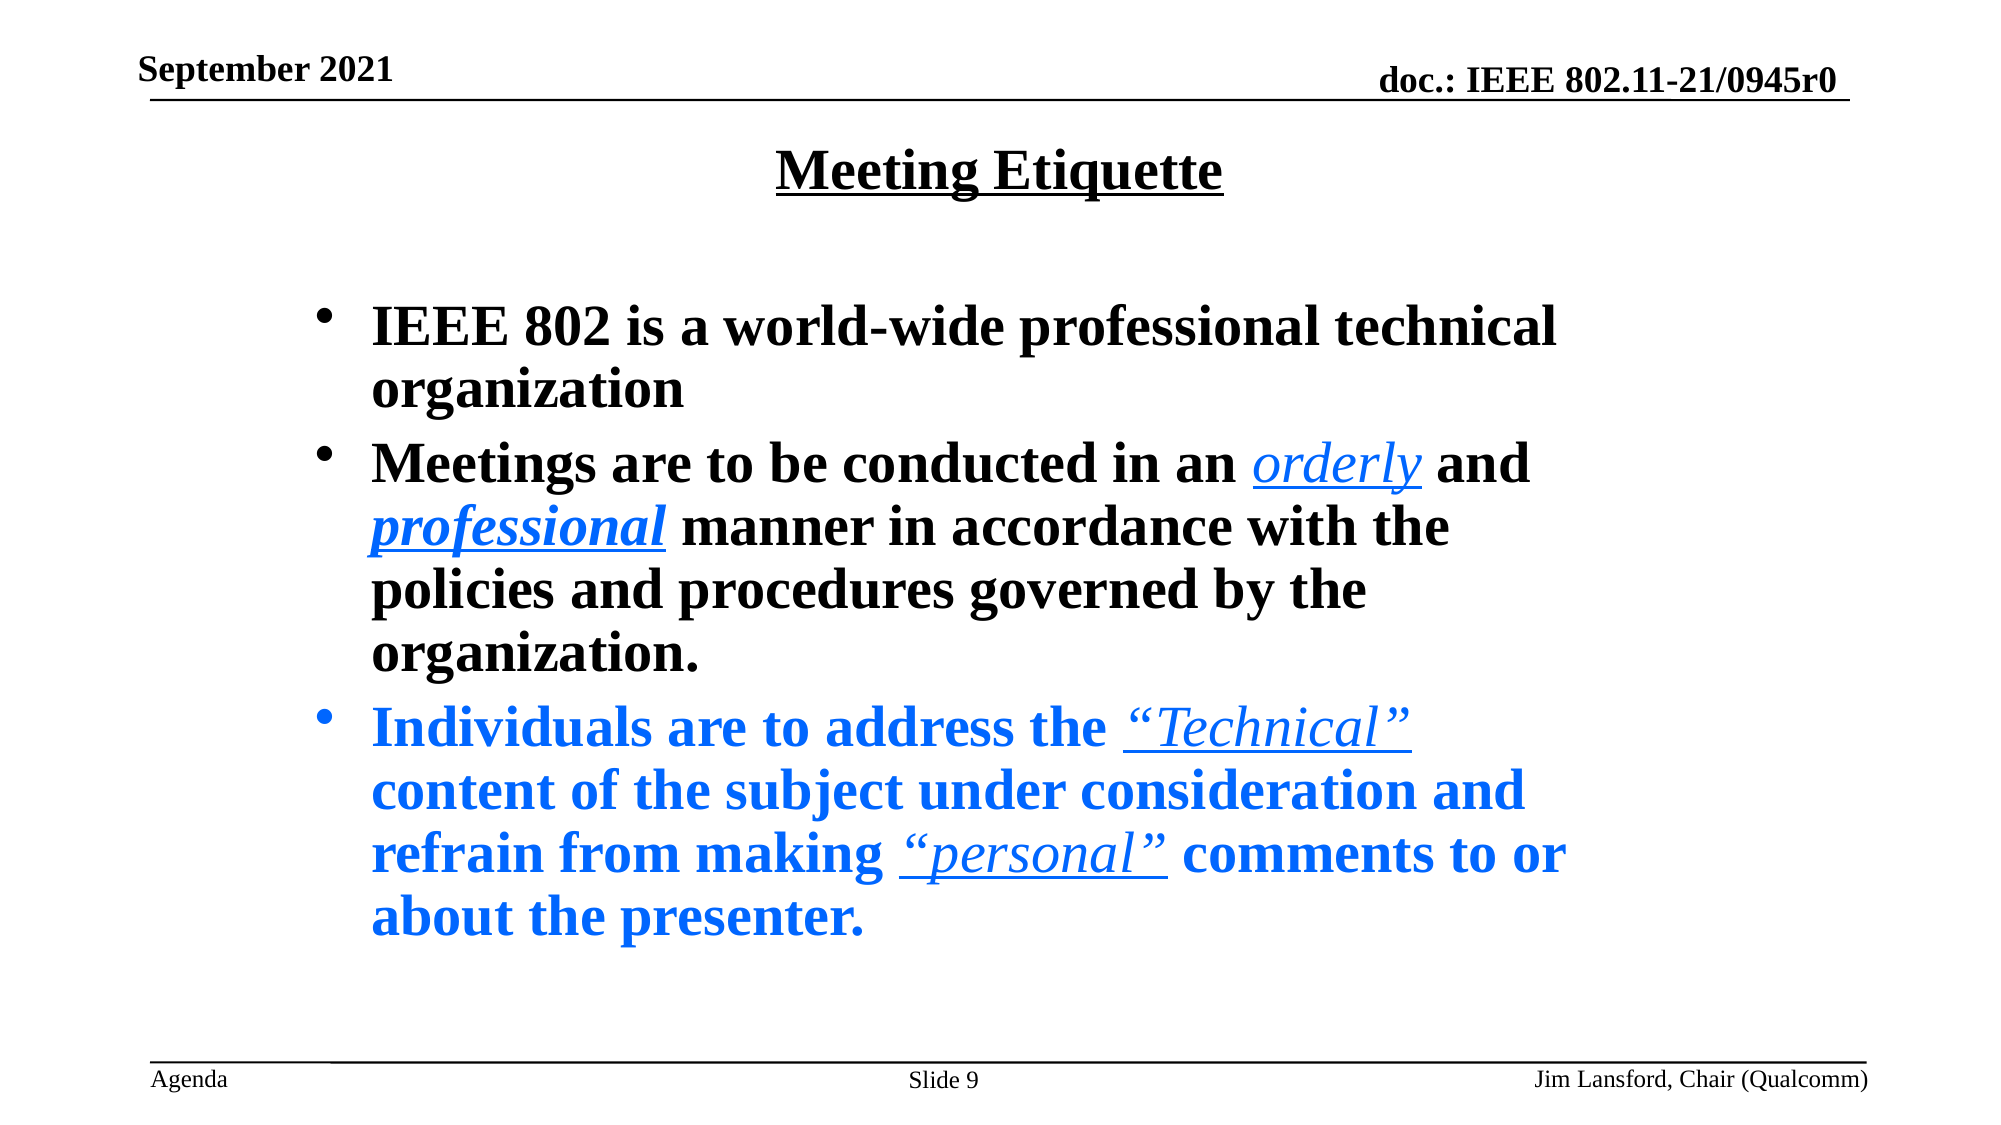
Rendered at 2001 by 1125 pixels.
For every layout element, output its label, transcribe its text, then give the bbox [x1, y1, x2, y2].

title Meeting Etiquette [362, 112, 1638, 220]
list IEEE 802 is a world-wide professional technical organization Meetings are to be conducted in an orderly and professional manner in accordance with the policies and procedures governed by the organization. Individuals are to address the “Technical” content of the subject under consideration and refrain from making “personal” comments to or about the presenter. [300, 287, 1588, 963]
footer Jim Lansford, Chair (Qualcomm) [1529, 1061, 1869, 1093]
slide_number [137, 43, 398, 90]
slide_number Slide 9 [908, 1063, 980, 1095]
